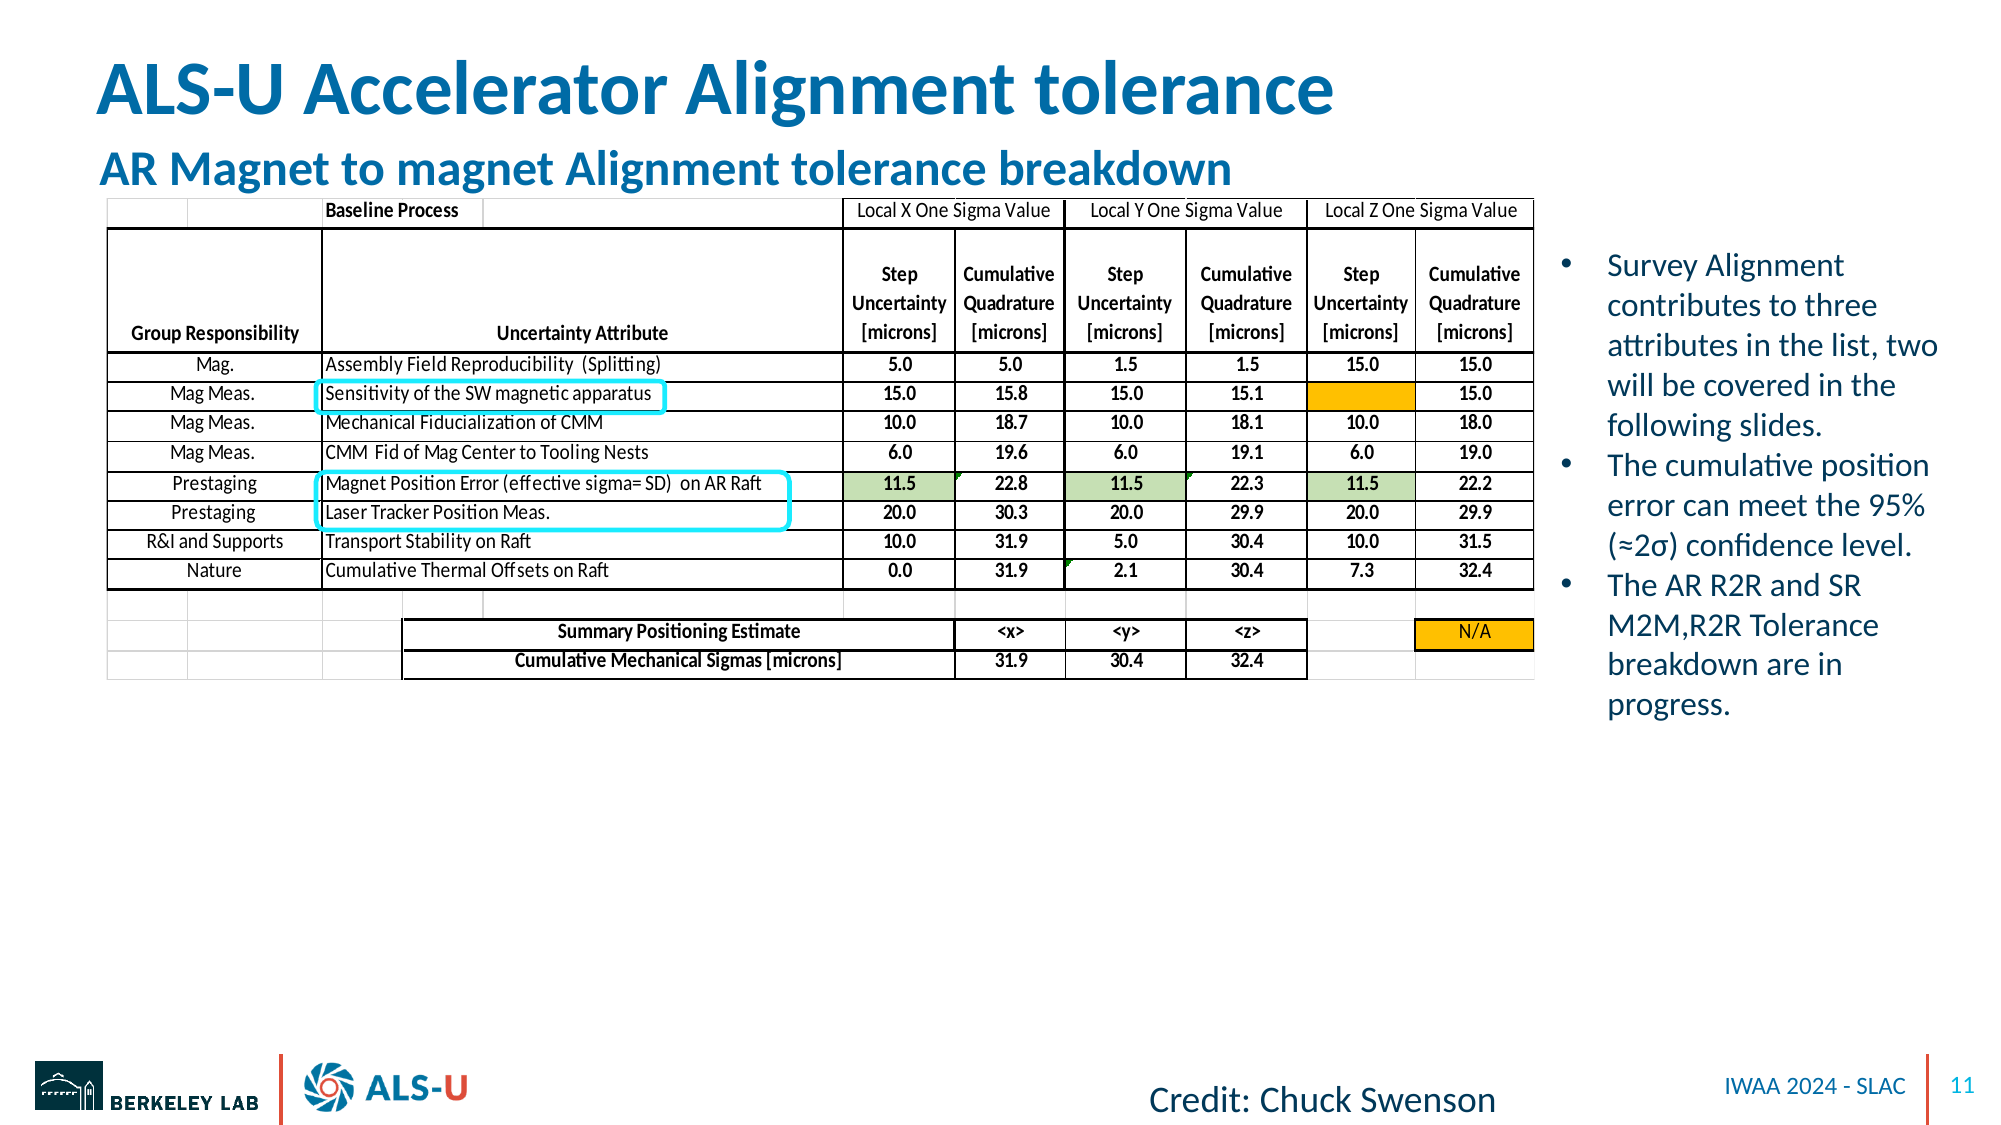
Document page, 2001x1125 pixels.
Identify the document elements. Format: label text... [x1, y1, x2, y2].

text_box AR Magnet to magnet Alignment tolerance breakdown [81, 127, 1373, 203]
picture [106, 198, 1536, 683]
picture [193, 1099, 204, 1110]
picture [304, 1062, 467, 1112]
title ALS-U Accelerator Alignment tolerance [81, 40, 1949, 145]
picture [104, 1061, 258, 1110]
slide_number 11 [1918, 1056, 2000, 1118]
text_box Survey Alignment contributes to three attributes in the list, two will be covered in the following slides. The cumulative position error can meet the 95%(≈2σ) confidence level. The AR R2R and SR M2M,R2R Tolerance breakdown are in progress. [1545, 235, 1983, 770]
text_box Credit: Chuck Swenson [1134, 1067, 1512, 1125]
footer IWAA 2024 - SLAC [1344, 1054, 1922, 1115]
